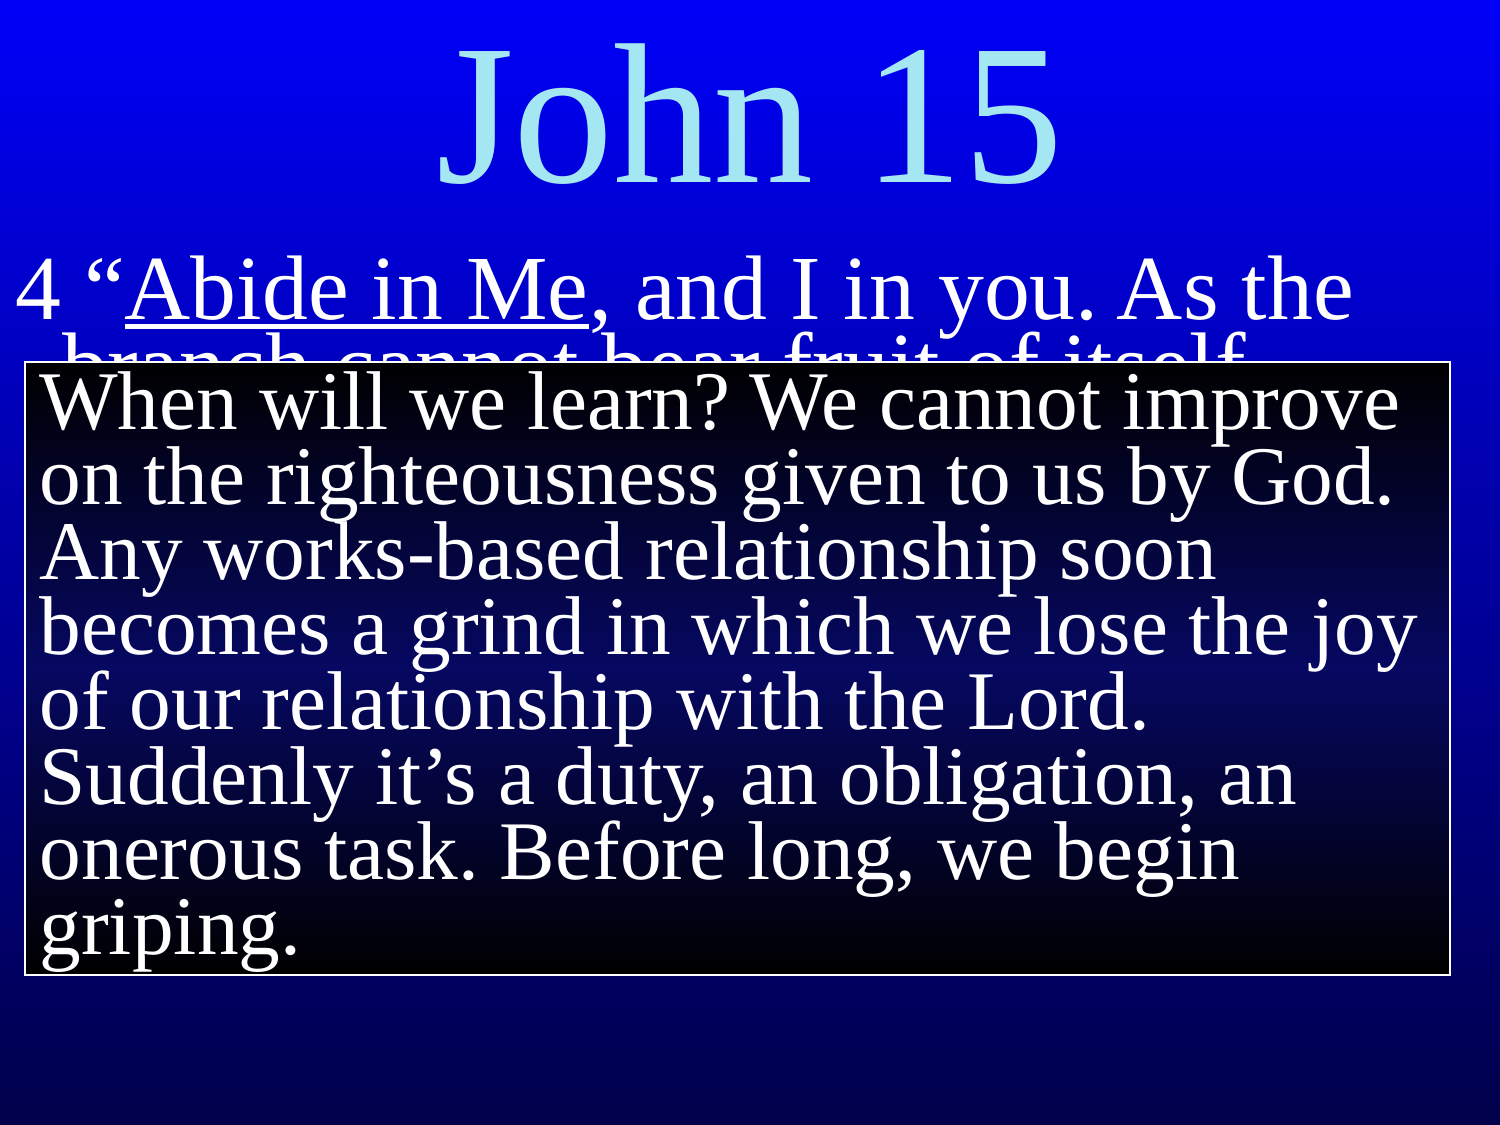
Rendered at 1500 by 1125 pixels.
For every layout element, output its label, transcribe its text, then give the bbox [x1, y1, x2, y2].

list 4 “Abide in Me, and I in you. As the branch cannot bear fruit of itself, unless it abides in the vine, so neither can you, unless you abide in Me. [0, 249, 1500, 1051]
title John 15 [0, 0, 1500, 249]
text_box When will we learn? We cannot improve on the righteousness given to us by God. Any works-based relationship soon becomes a grind in which we lose the joy of our relationship with the Lord. Suddenly it’s a duty, an obligation, an onerous task. Before long, we begin griping. [24, 362, 1450, 975]
